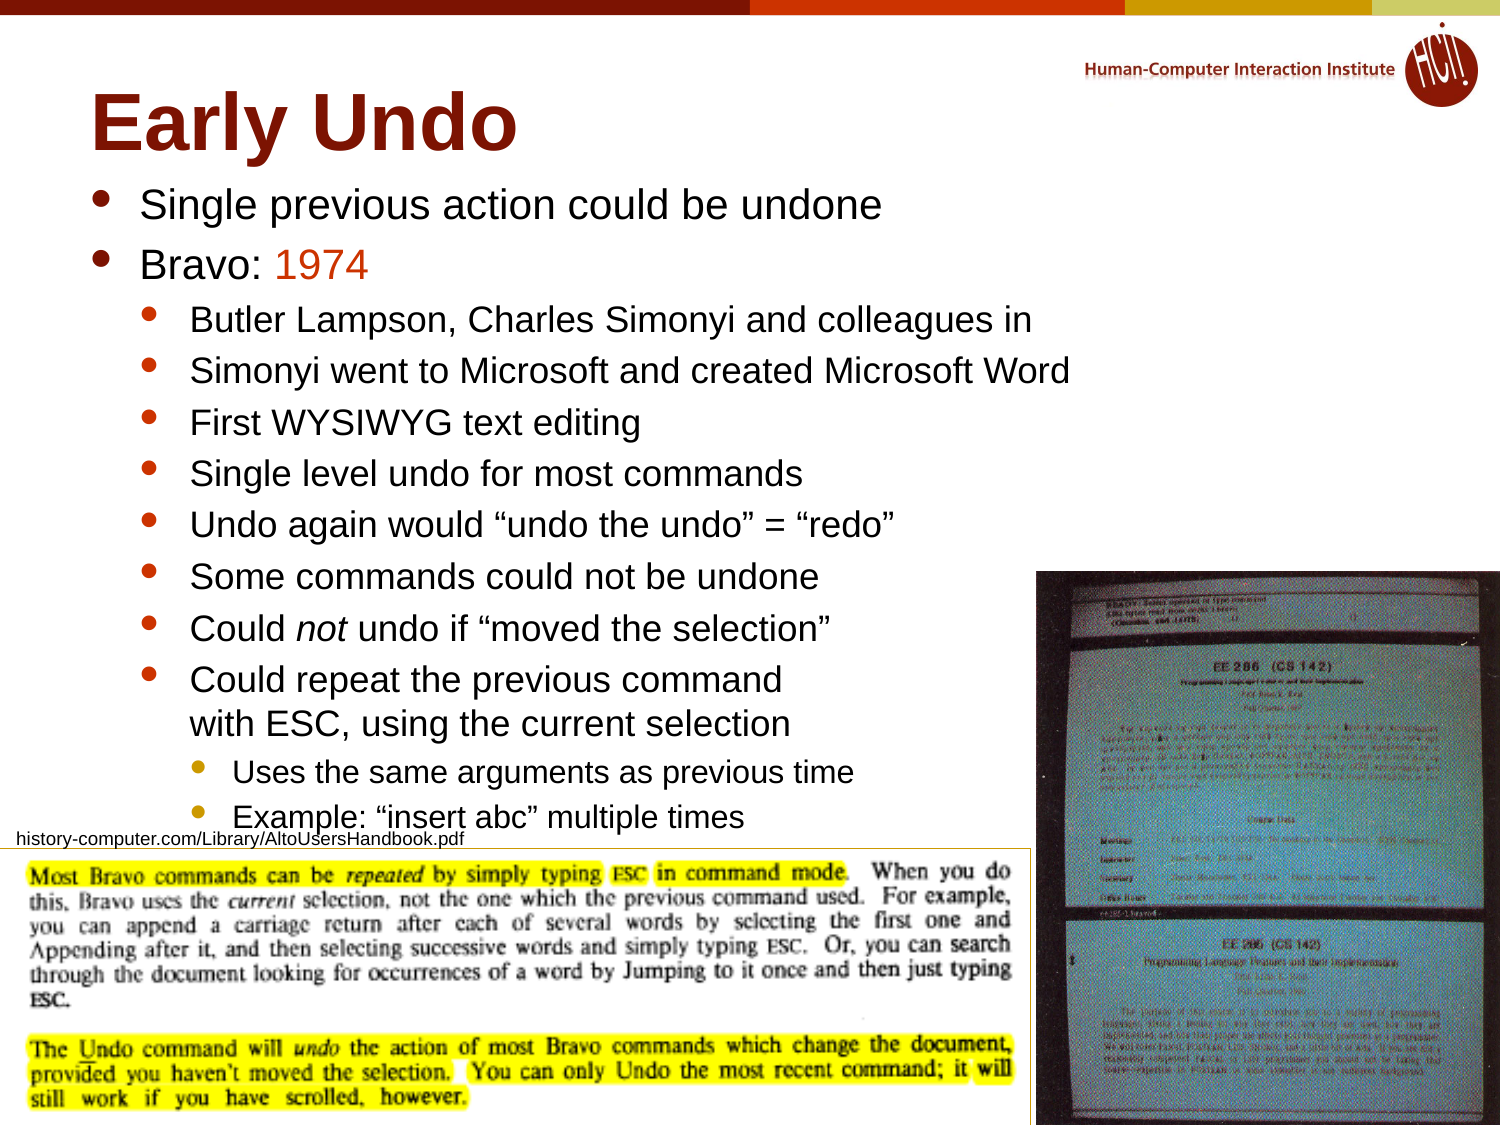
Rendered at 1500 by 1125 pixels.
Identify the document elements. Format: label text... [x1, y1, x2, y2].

title Early Undo [74, 19, 1313, 169]
list Single previous action could be undone Bravo: 1974 Butler Lampson, Charles Simonyi and colleagues in Simonyi went to Microsoft and created Microsoft Word First WYSIWYG text editing Single level undo for most commands Undo again would “undo the undo” = “redo” Some commands could not be undone Could not undo if “moved the selection” Could repeat the previous command with ESC, using the current selection Uses the same arguments as previous time Example: “insert abc” multiple times [74, 169, 1429, 847]
picture [1313, 22, 1478, 107]
picture [0, 848, 1031, 1125]
picture [1035, 571, 1500, 1125]
text_box history-computer.com/Library/AltoUsersHandbook.pdf‎ [1, 819, 479, 847]
